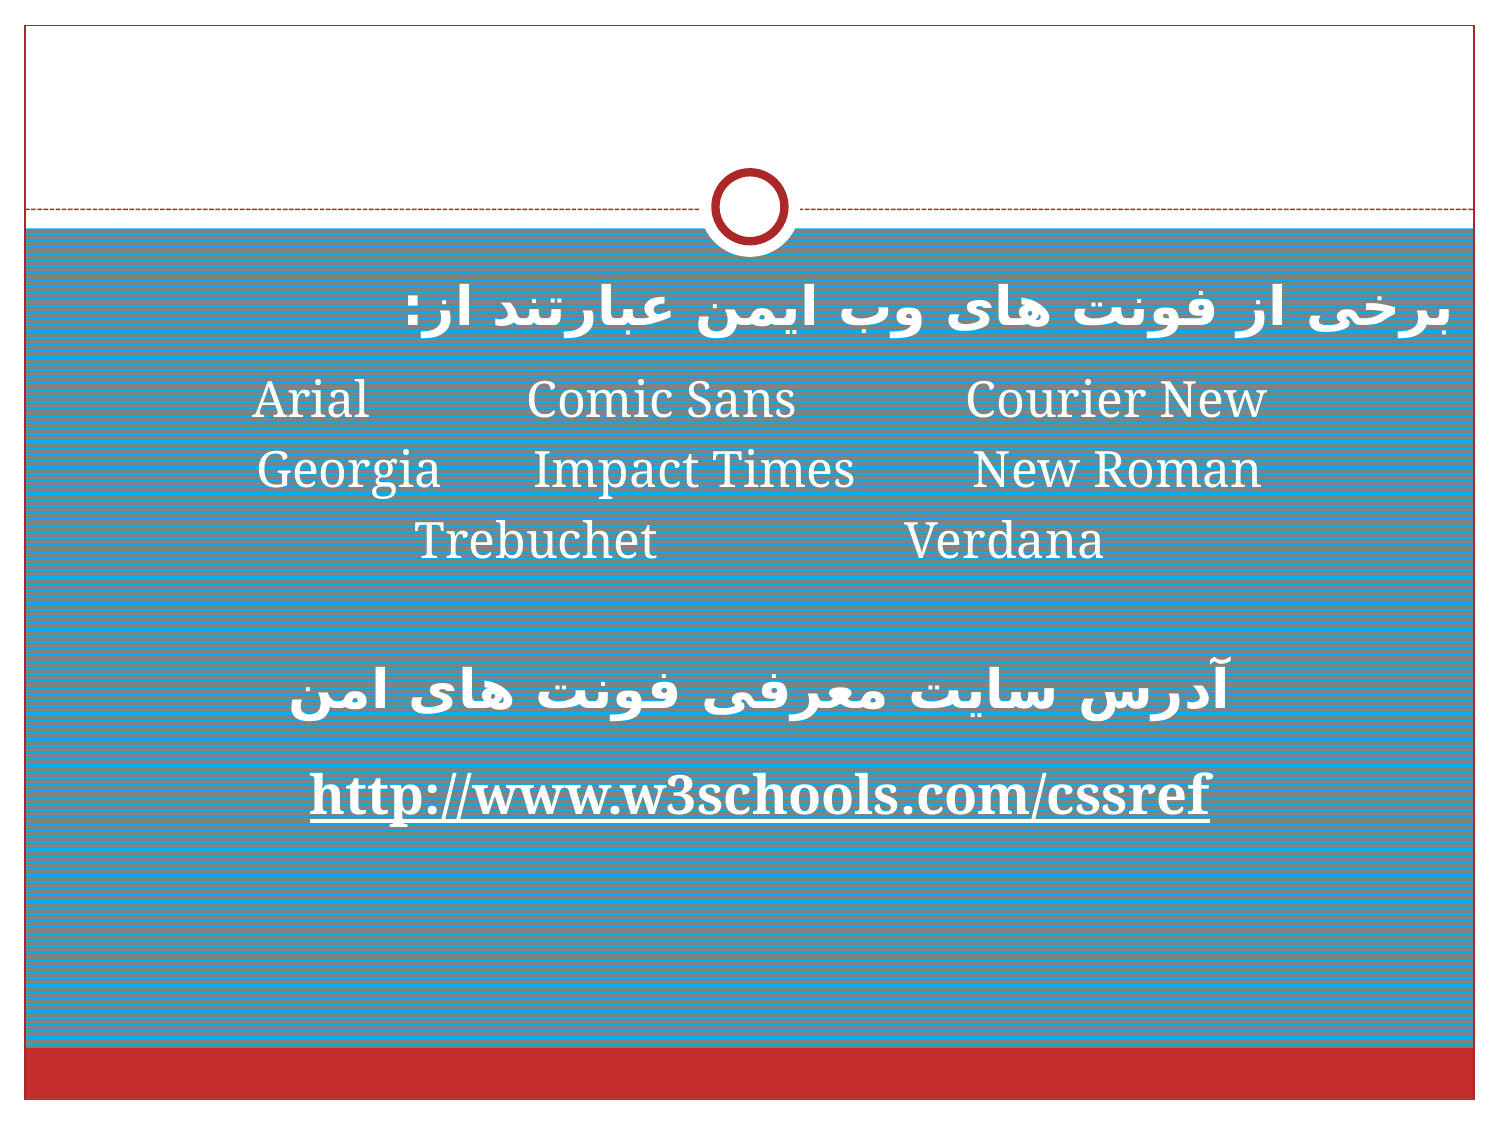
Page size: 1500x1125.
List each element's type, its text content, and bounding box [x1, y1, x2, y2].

list برخی از فونت های وب ایمن عبارتند از: Arial Comic Sans Courier New Georgia Impact Times New Roman Trebuchet Verdana آدرس سایت معرفی فونت های امن http://www.w3schools.com/cssref [49, 231, 1471, 1001]
